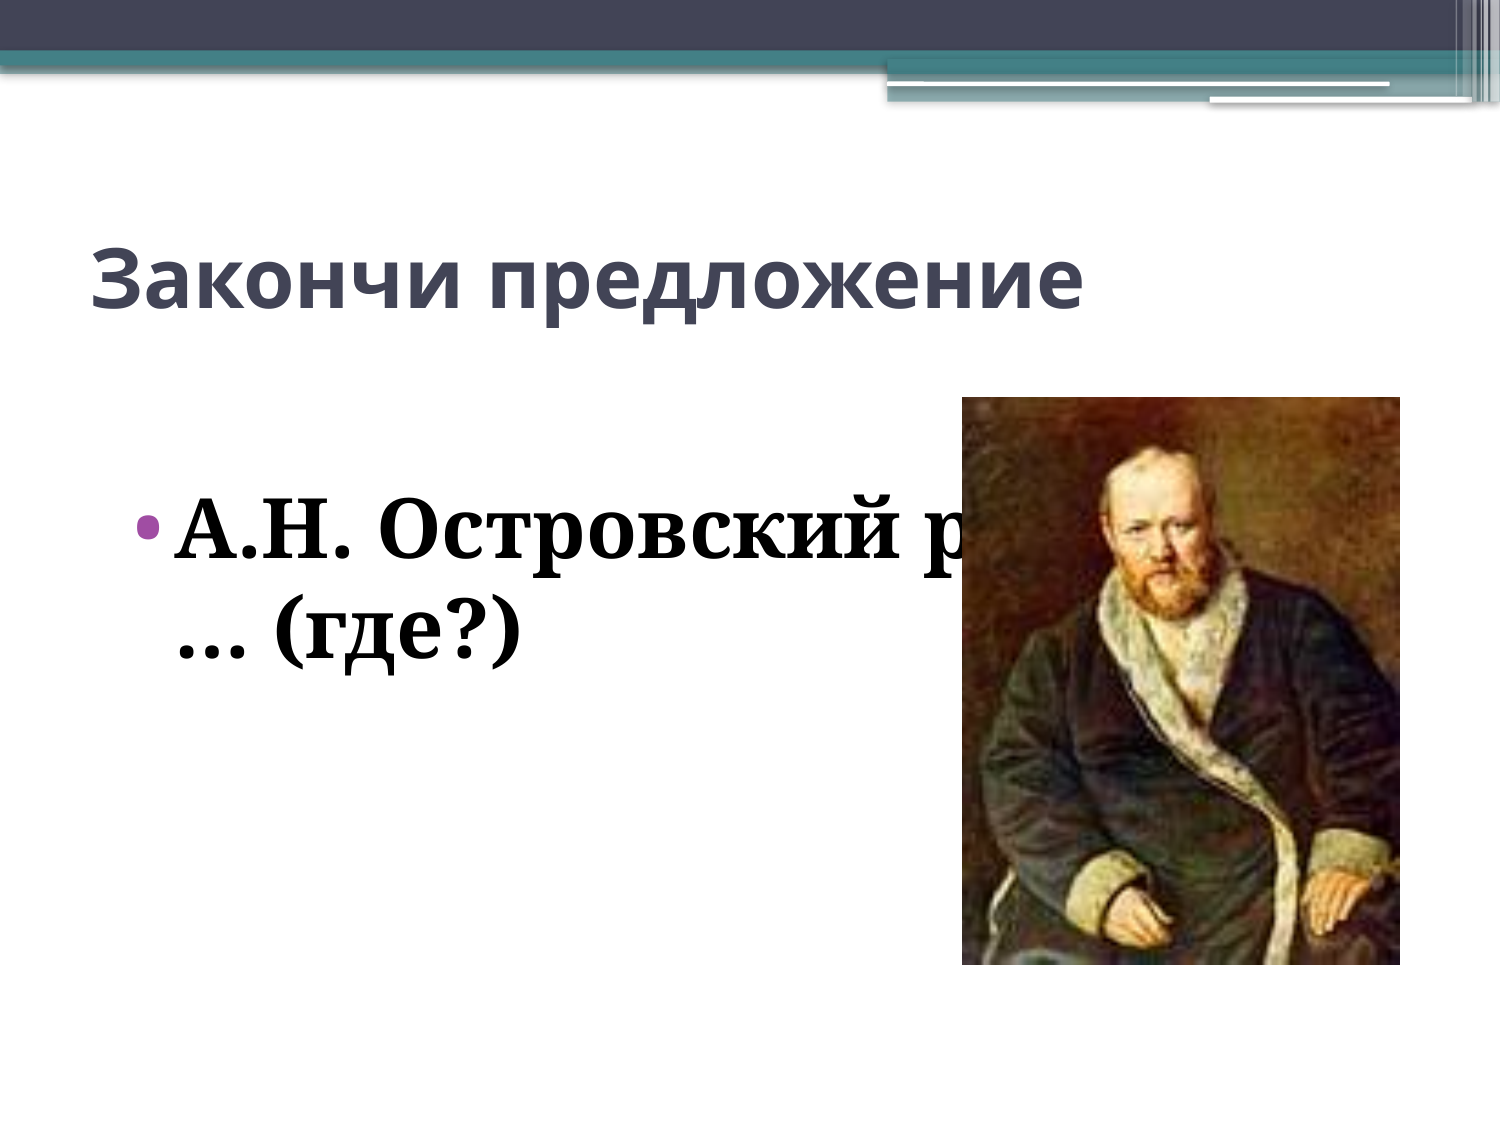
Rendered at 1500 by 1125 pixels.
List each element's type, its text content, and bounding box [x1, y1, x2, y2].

list А.Н. Островский родился … (где?) [100, 468, 1306, 1093]
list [962, 396, 1400, 965]
title Закончи предложение [75, 187, 1425, 363]
